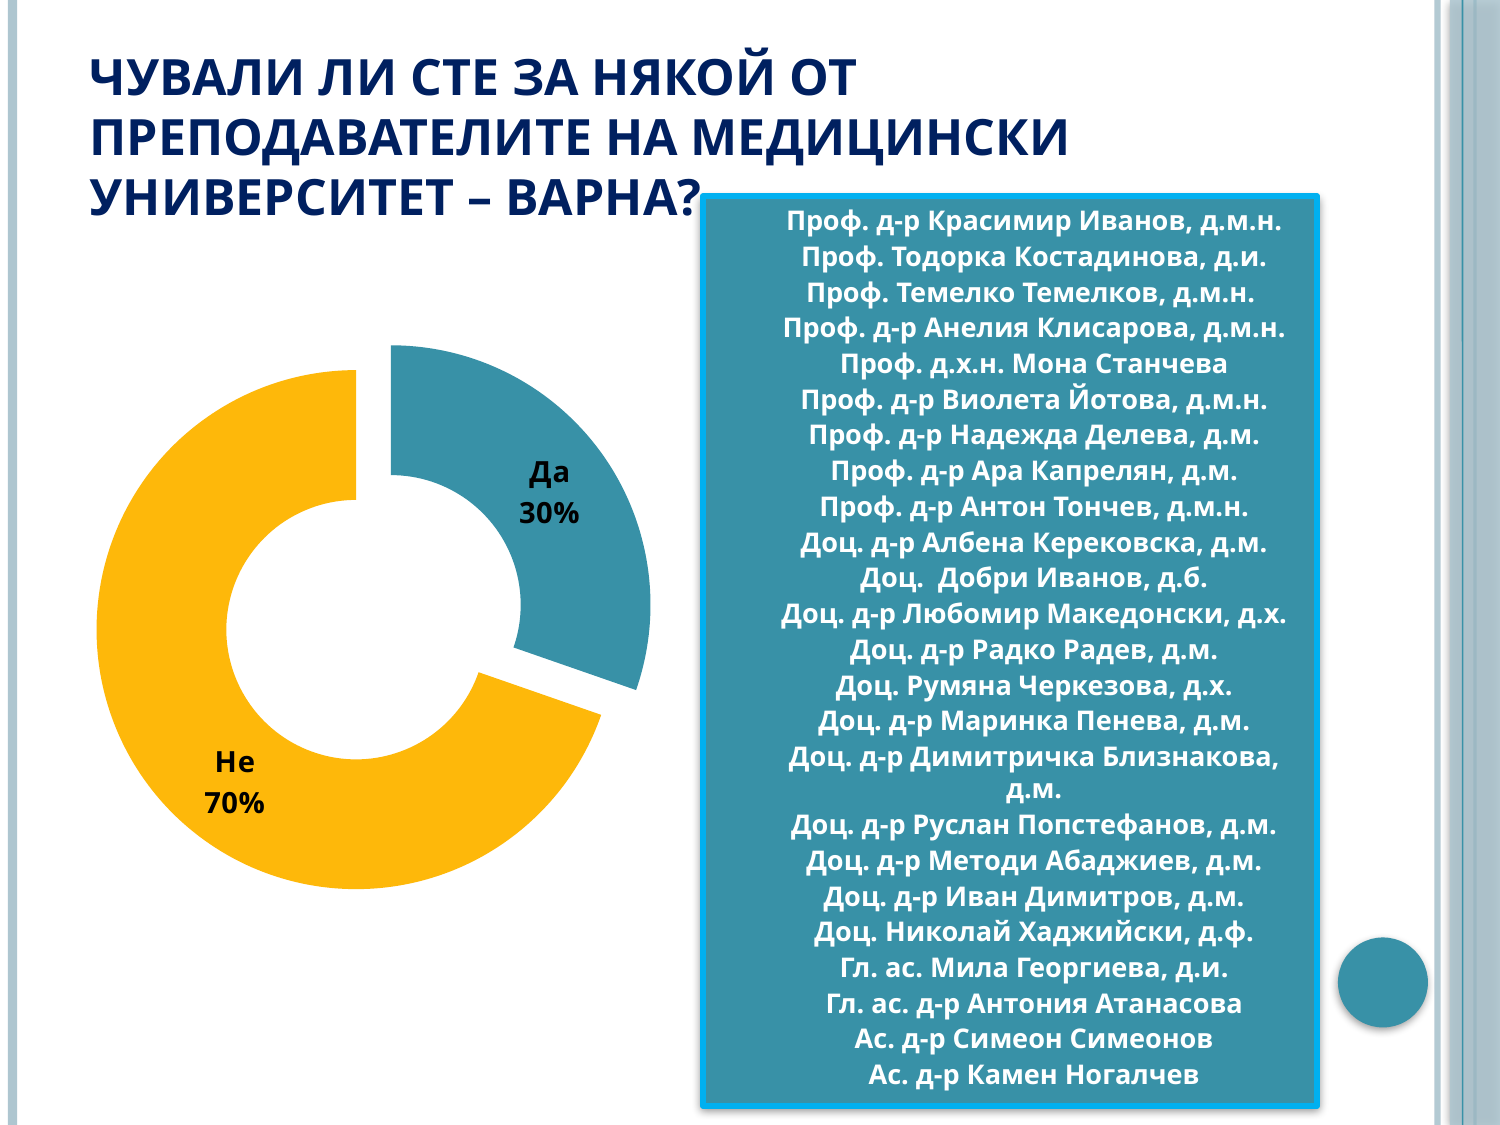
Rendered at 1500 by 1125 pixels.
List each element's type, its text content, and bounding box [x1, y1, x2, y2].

title Чували ли сте за някой от преподавателите на Медицински университет – Варна? [75, 45, 1300, 233]
list Проф. д-р Красимир Иванов, д.м.н. Проф. Тодорка Костадинова, д.и. Проф. Темелко Темелков, д.м.н. Проф. д-р Анелия Клисарова, д.м.н. Проф. д.х.н. Мона Станчева Проф. д-р Виолета Йотова, д.м.н. Проф. д-р Надежда Делева, д.м. Проф. д-р Ара Капрелян, д.м. Проф. д-р Антон Тончев, д.м.н. Доц. д-р Албена Керековска, д.м. Доц. Добри Иванов, д.б. Доц. д-р Любомир Македонски, д.х. Доц. д-р Радко Радев, д.м. Доц. Румяна Черкезова, д.х. Доц. д-р Маринка Пенева, д.м. Доц. д-р Димитричка Близнакова, д.м. Доц. д-р Руслан Попстефанов, д.м. Доц. д-р Методи Абаджиев, д.м. Доц. д-р Иван Димитров, д.м. Доц. Николай Хаджийски, д.ф. Гл. ас. Мила Георгиева, д.и. Гл. ас. д-р Антония Атанасова Ас. д-р Симеон Симеонов Ас. д-р Камен Ногалчев [700, 193, 1320, 1109]
chart [74, 261, 676, 1013]
